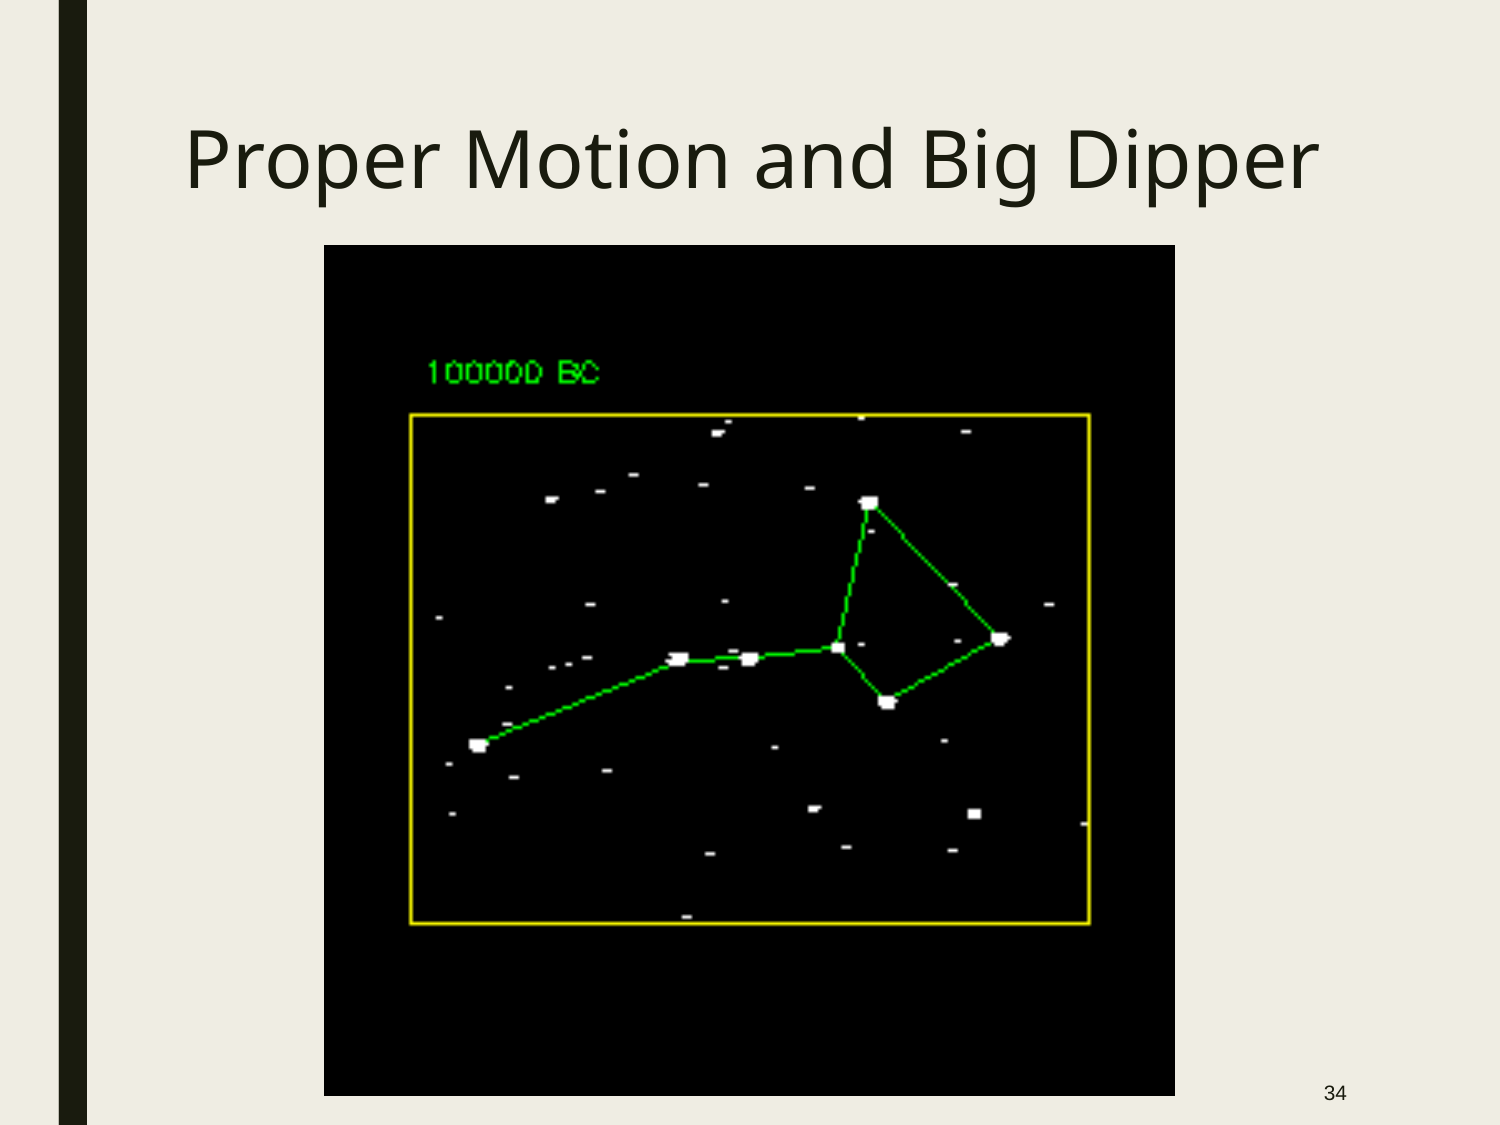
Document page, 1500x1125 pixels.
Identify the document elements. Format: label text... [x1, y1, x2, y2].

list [324, 245, 1175, 1096]
title Proper Motion and Big Dipper [168, 112, 1351, 233]
slide_number 34 [1165, 1058, 1362, 1125]
